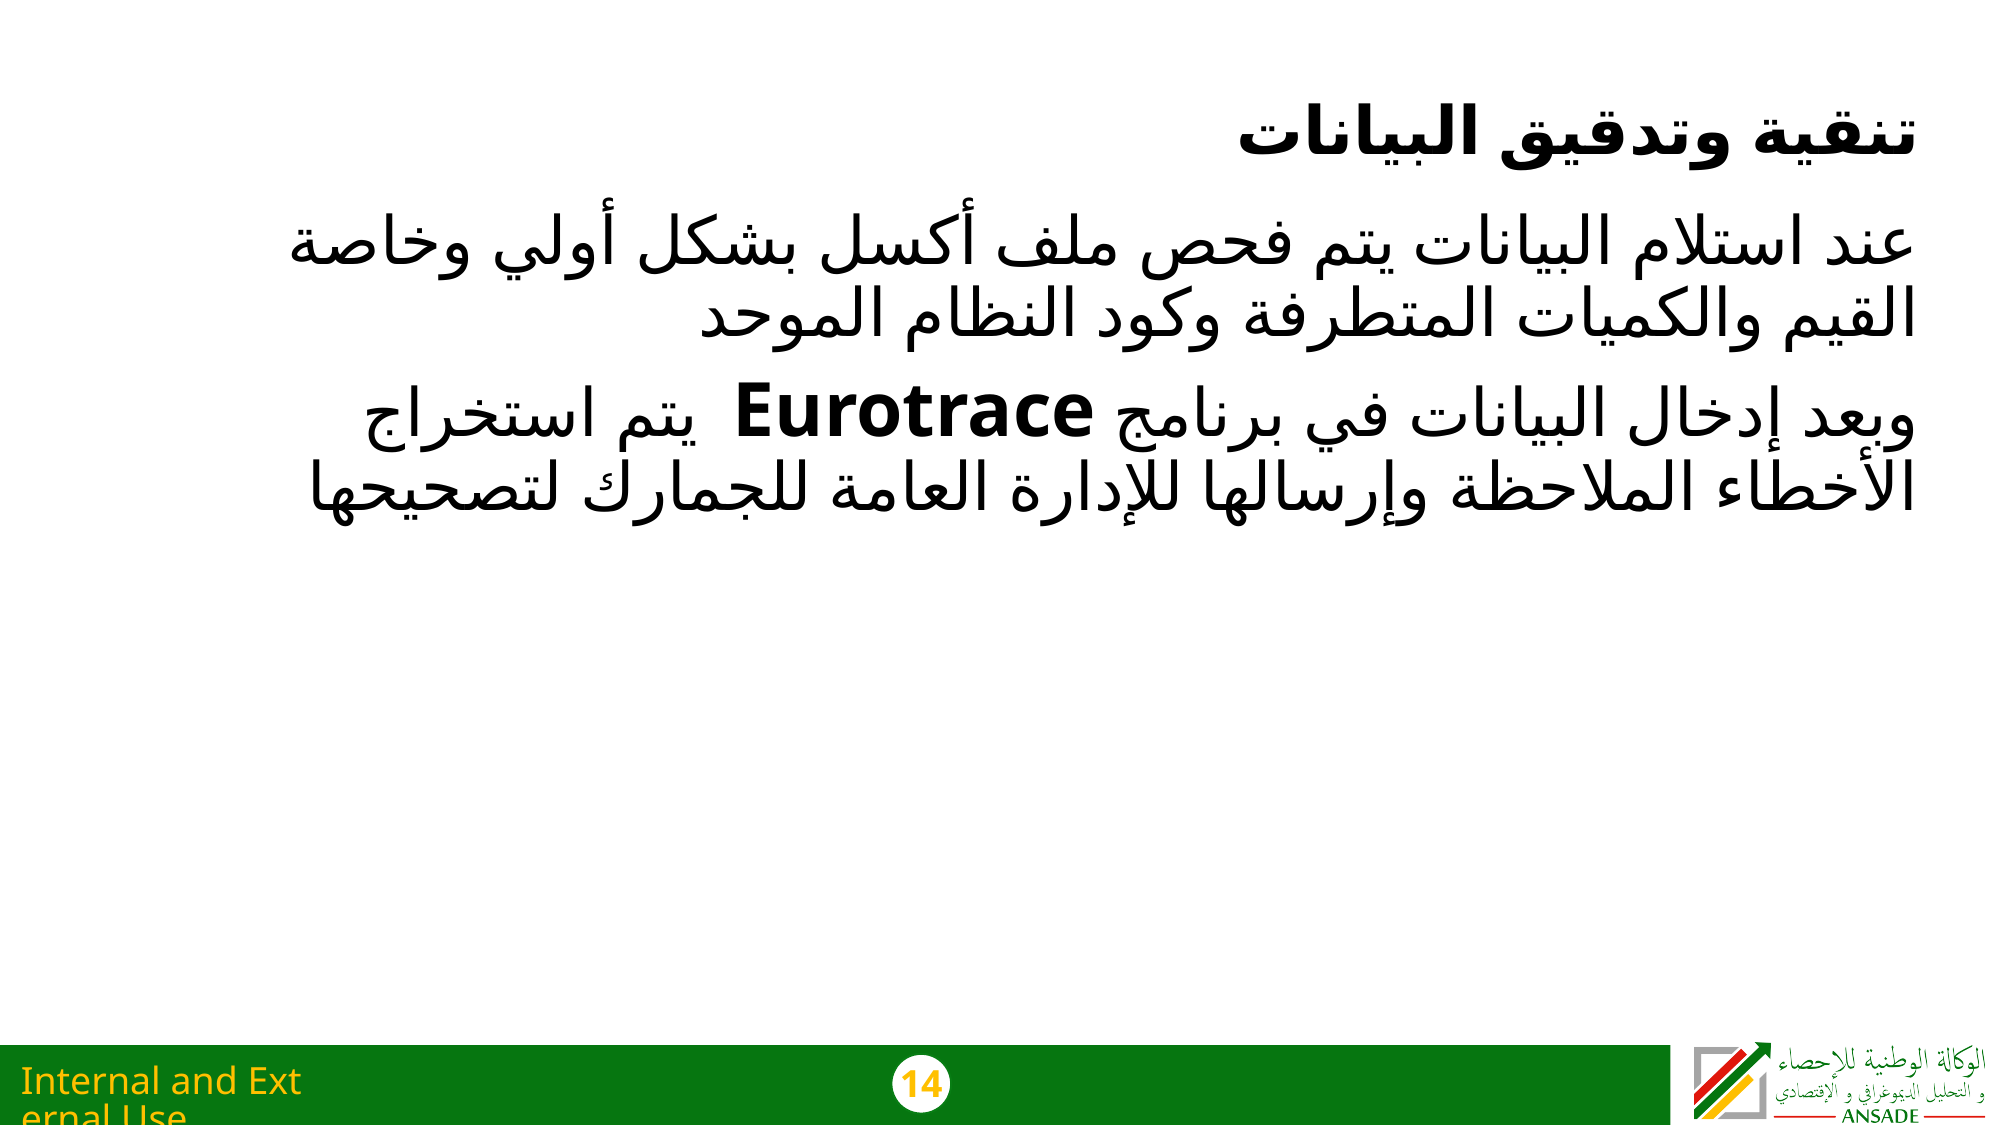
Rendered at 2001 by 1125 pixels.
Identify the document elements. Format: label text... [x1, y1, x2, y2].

picture [1694, 1042, 1986, 1123]
slide_number 14 [867, 1059, 976, 1112]
footer Internal and External Use [5, 1053, 330, 1112]
list عند استلام البيانات يتم فحص ملف أكسل بشكل أولي وخاصة القيم والكميات المتطرفة وكود النظام الموحد وبعد إدخال البيانات في برنامج Eurotrace يتم استخراج الأخطاء الملاحظة وإرسالها للإدارة العامة للجمارك لتصحيحها [170, 199, 1936, 995]
title تنقية وتدقيق البيانات [1059, 55, 1936, 199]
